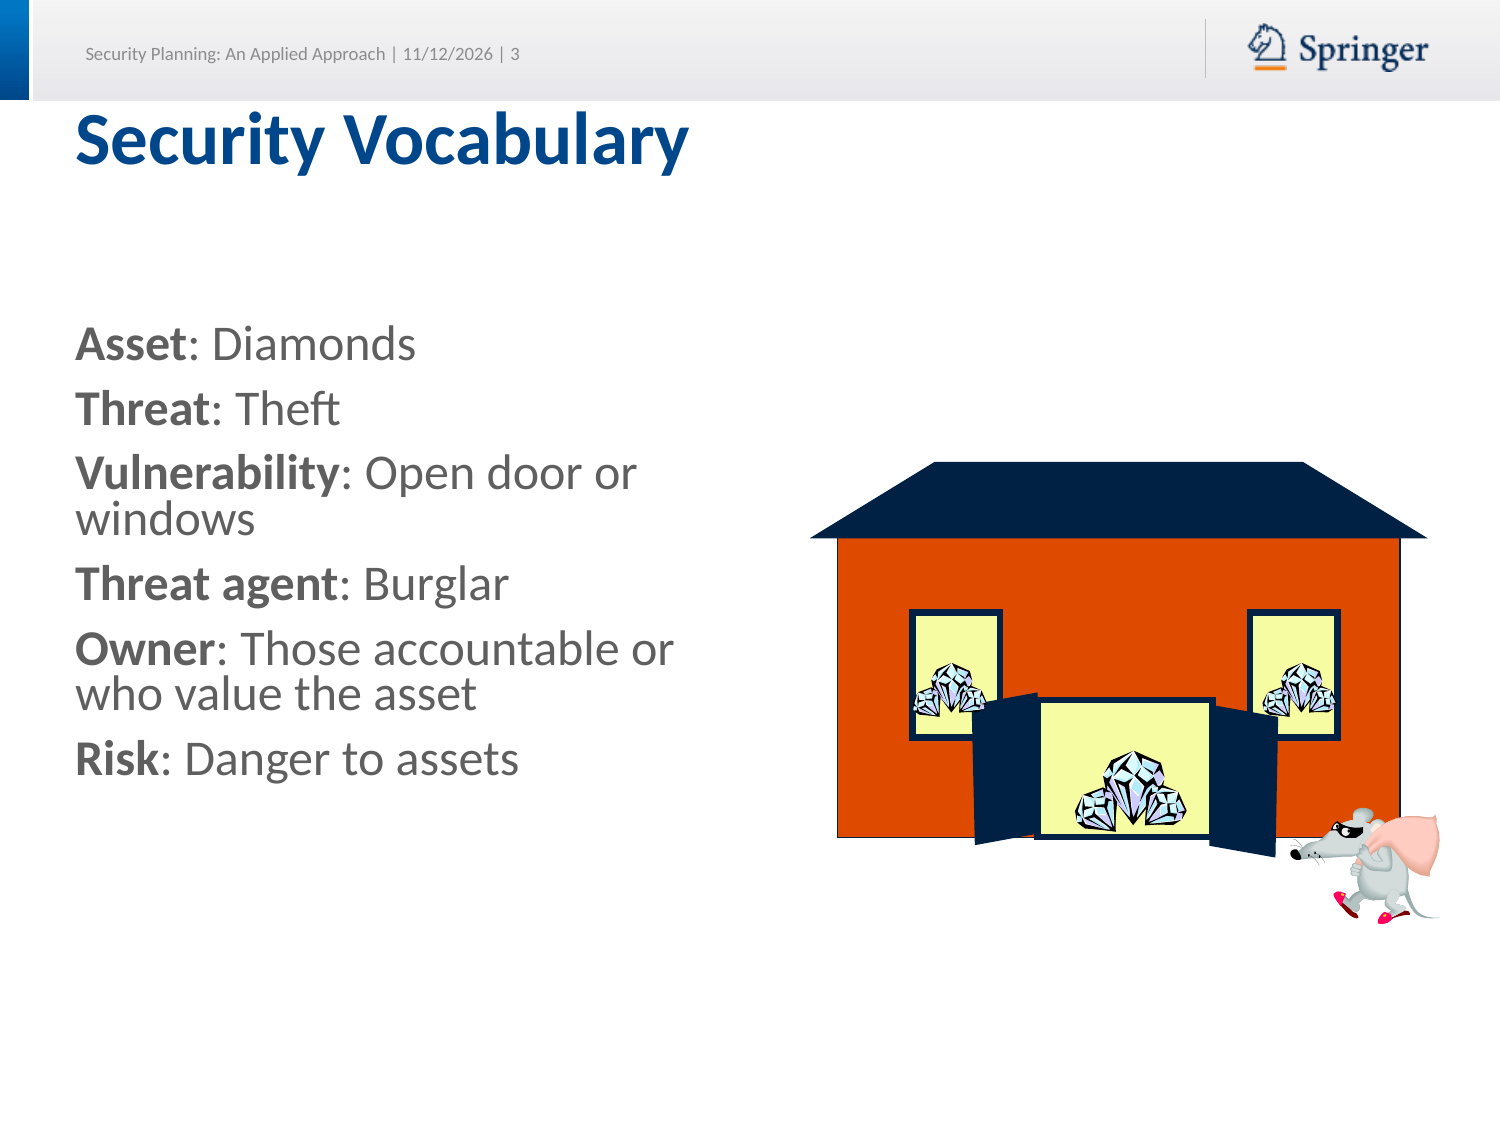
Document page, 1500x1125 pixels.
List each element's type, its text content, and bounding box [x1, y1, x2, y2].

text_box [1278, 725, 1338, 738]
text_box [837, 538, 1400, 838]
text_box [912, 612, 1000, 701]
list Asset: Diamonds Threat: Theft Vulnerability: Open door or windows Threat agent: Burglar Owner: Those accountable or who value the asset Risk: Danger to assets [75, 324, 738, 963]
text_box [1037, 699, 1213, 838]
picture [1262, 662, 1338, 718]
picture [33, 0, 1500, 101]
title Security Vocabulary [75, 99, 1425, 300]
text_box [912, 726, 973, 738]
picture [912, 662, 988, 718]
picture [1074, 749, 1188, 833]
picture [1287, 799, 1451, 924]
text_box [1210, 705, 1278, 857]
text_box [812, 462, 1426, 538]
text_box [972, 693, 1041, 845]
text_box [1249, 612, 1338, 713]
